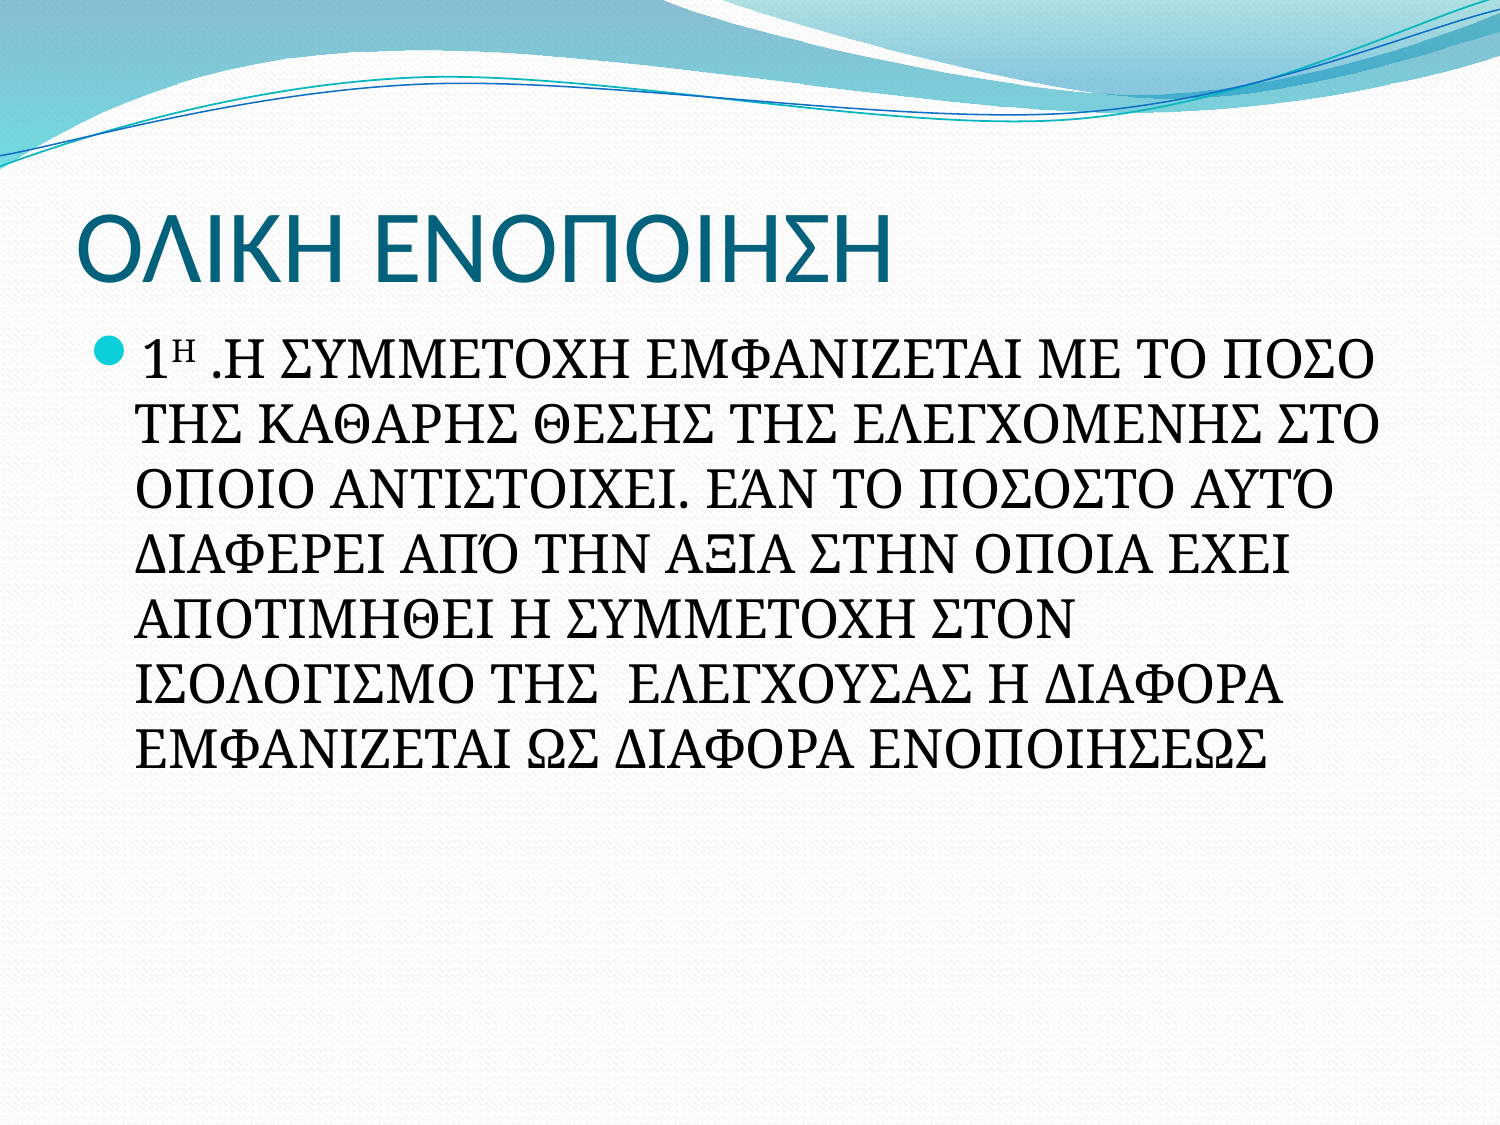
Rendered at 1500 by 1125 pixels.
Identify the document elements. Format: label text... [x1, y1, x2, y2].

list 1Η .Η ΣΥΜΜΕΤΟΧΗ ΕΜΦΑΝΙΖΕΤΑΙ ΜΕ ΤΟ ΠΟΣΟ ΤΗΣ ΚΑΘΑΡΗΣ ΘΕΣΗΣ ΤΗΣ ΕΛΕΓΧΟΜΕΝΗΣ ΣΤΟ ΟΠΟΙΟ ΑΝΤΙΣΤΟΙΧΕΙ. ΕΆΝ ΤΟ ΠΟΣΟΣΤΟ ΑΥΤΌ ΔΙΑΦΕΡΕΙ ΑΠΌ ΤΗΝ ΑΞΙΑ ΣΤΗΝ ΟΠΟΙΑ ΕΧΕΙ ΑΠΟΤΙΜΗΘΕΙ Η ΣΥΜΜΕΤΟΧΗ ΣΤΟΝ ΙΣΟΛΟΓΙΣΜΟ ΤΗΣ ΕΛΕΓΧΟΥΣΑΣ Η ΔΙΑΦΟΡΑ ΕΜΦΑΝΙΖΕΤΑΙ ΩΣ ΔΙΑΦΟΡΑ ΕΝΟΠΟΙΗΣΕΩΣ [75, 317, 1425, 1038]
title ΟΛΙΚΗ ΕΝΟΠΟΙΗΣΗ [75, 115, 1425, 303]
